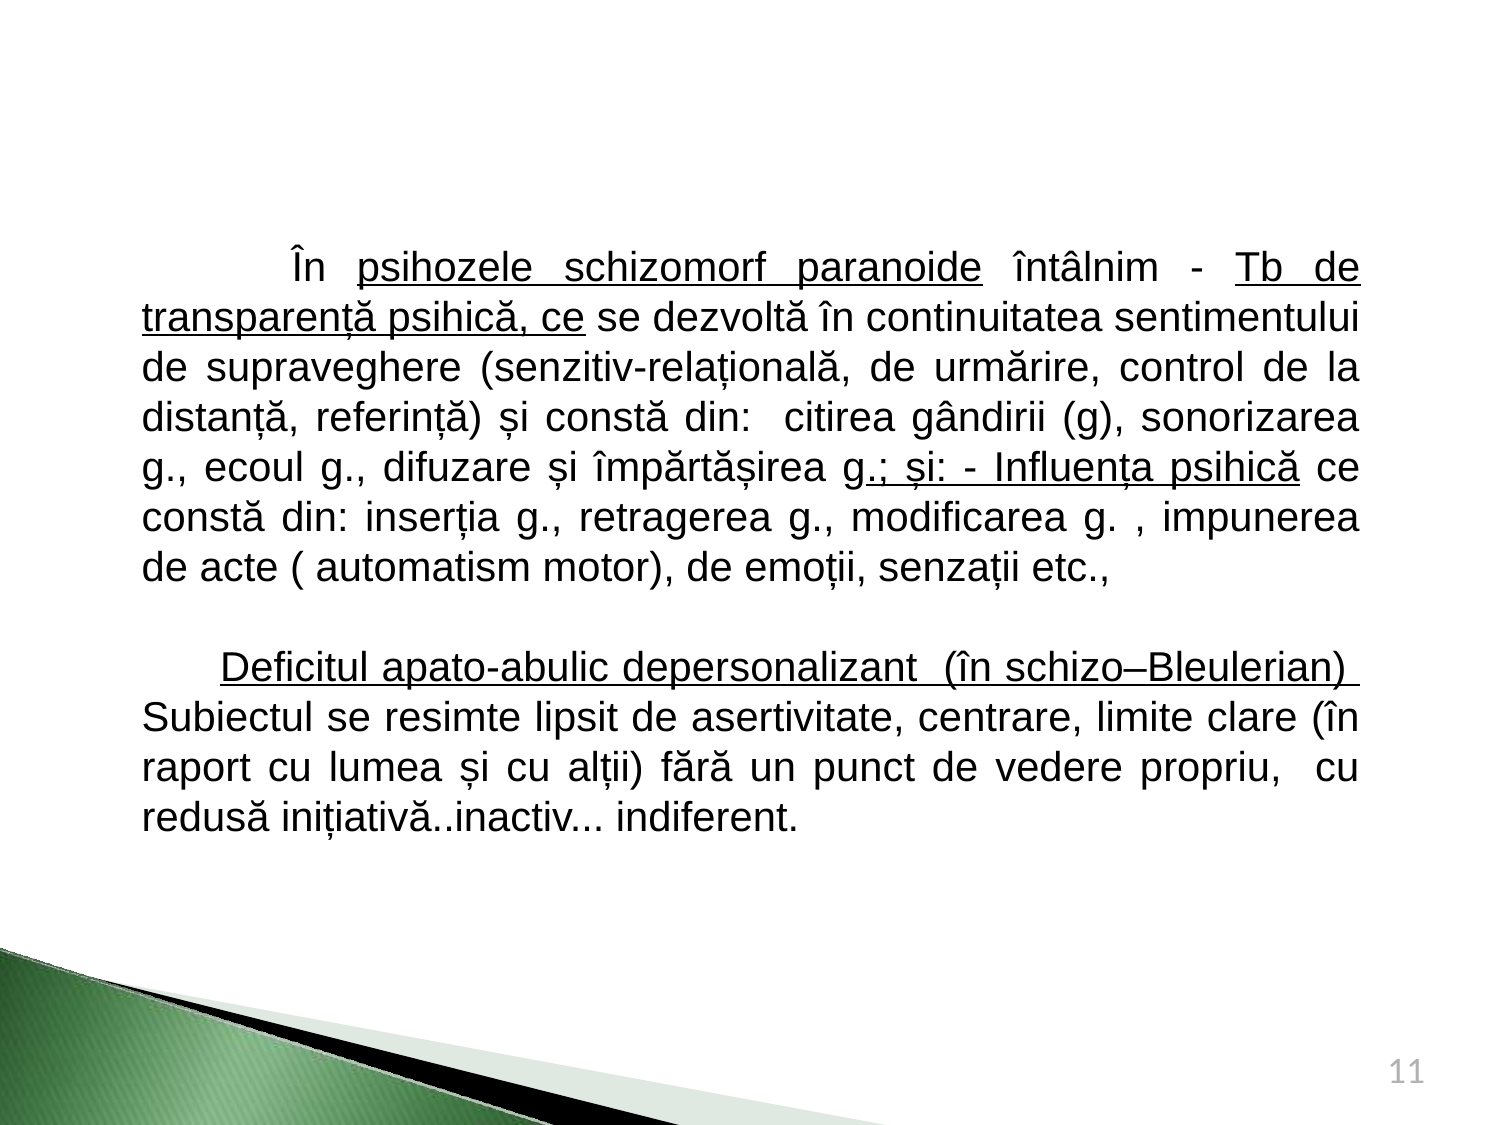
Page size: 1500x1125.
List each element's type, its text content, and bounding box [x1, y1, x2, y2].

picture [0, 948, 558, 1125]
slide_number 11 [1080, 1046, 1425, 1103]
text_box În psihozele schizomorf paranoide întâlnim - Tb de transparență psihică, ce se dezvoltă în continuitatea sentimentului de supraveghere (senzitiv-relațională, de urmărire, control de la distanță, referință) și constă din: citirea gândirii (g), sonorizarea g., ecoul g., difuzare și împărtășirea g.; și: - Influența psihică ce constă din: inserția g., retragerea g., modificarea g. , impunerea de acte ( automatism motor), de emoții, senzații etc., Deficitul apato-abulic depersonalizant (în schizo–Bleulerian) Subiectul se resimte lipsit de asertivitate, centrare, limite clare (în raport cu lumea și cu alții) fără un punct de vedere propriu, cu redusă inițiativă..inactiv... indiferent. [141, 237, 1361, 840]
